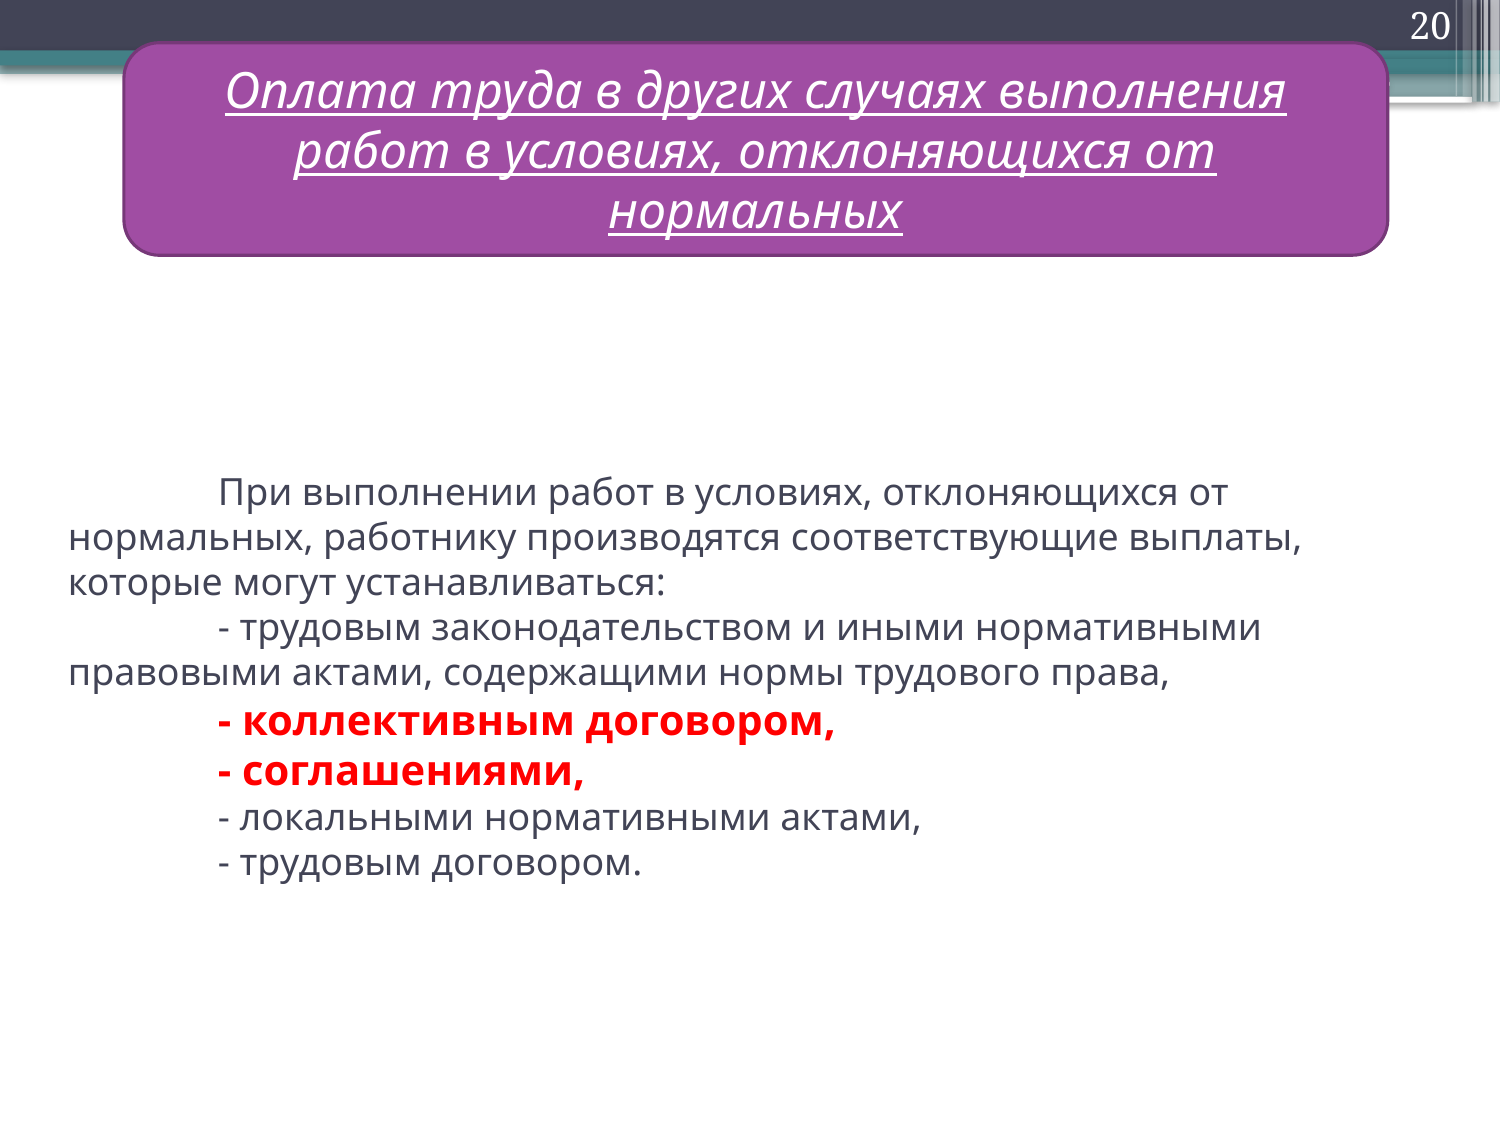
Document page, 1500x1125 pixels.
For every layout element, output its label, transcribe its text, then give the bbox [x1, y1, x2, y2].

title При выполнении работ в условиях, отклоняющихся от нормальных, работнику производятся соответствующие выплаты, которые могут устанавливаться: - трудовым законодательством и иными нормативными правовыми актами, содержащими нормы трудового права, - коллективным договором, - соглашениями, - локальными нормативными актами, - трудовым договором. [53, 314, 1459, 1083]
text_box Оплата труда в других случаях выполнения работ в условиях, отклоняющихся от нормальных [122, 41, 1390, 257]
slide_number 20 [1341, 0, 1466, 61]
